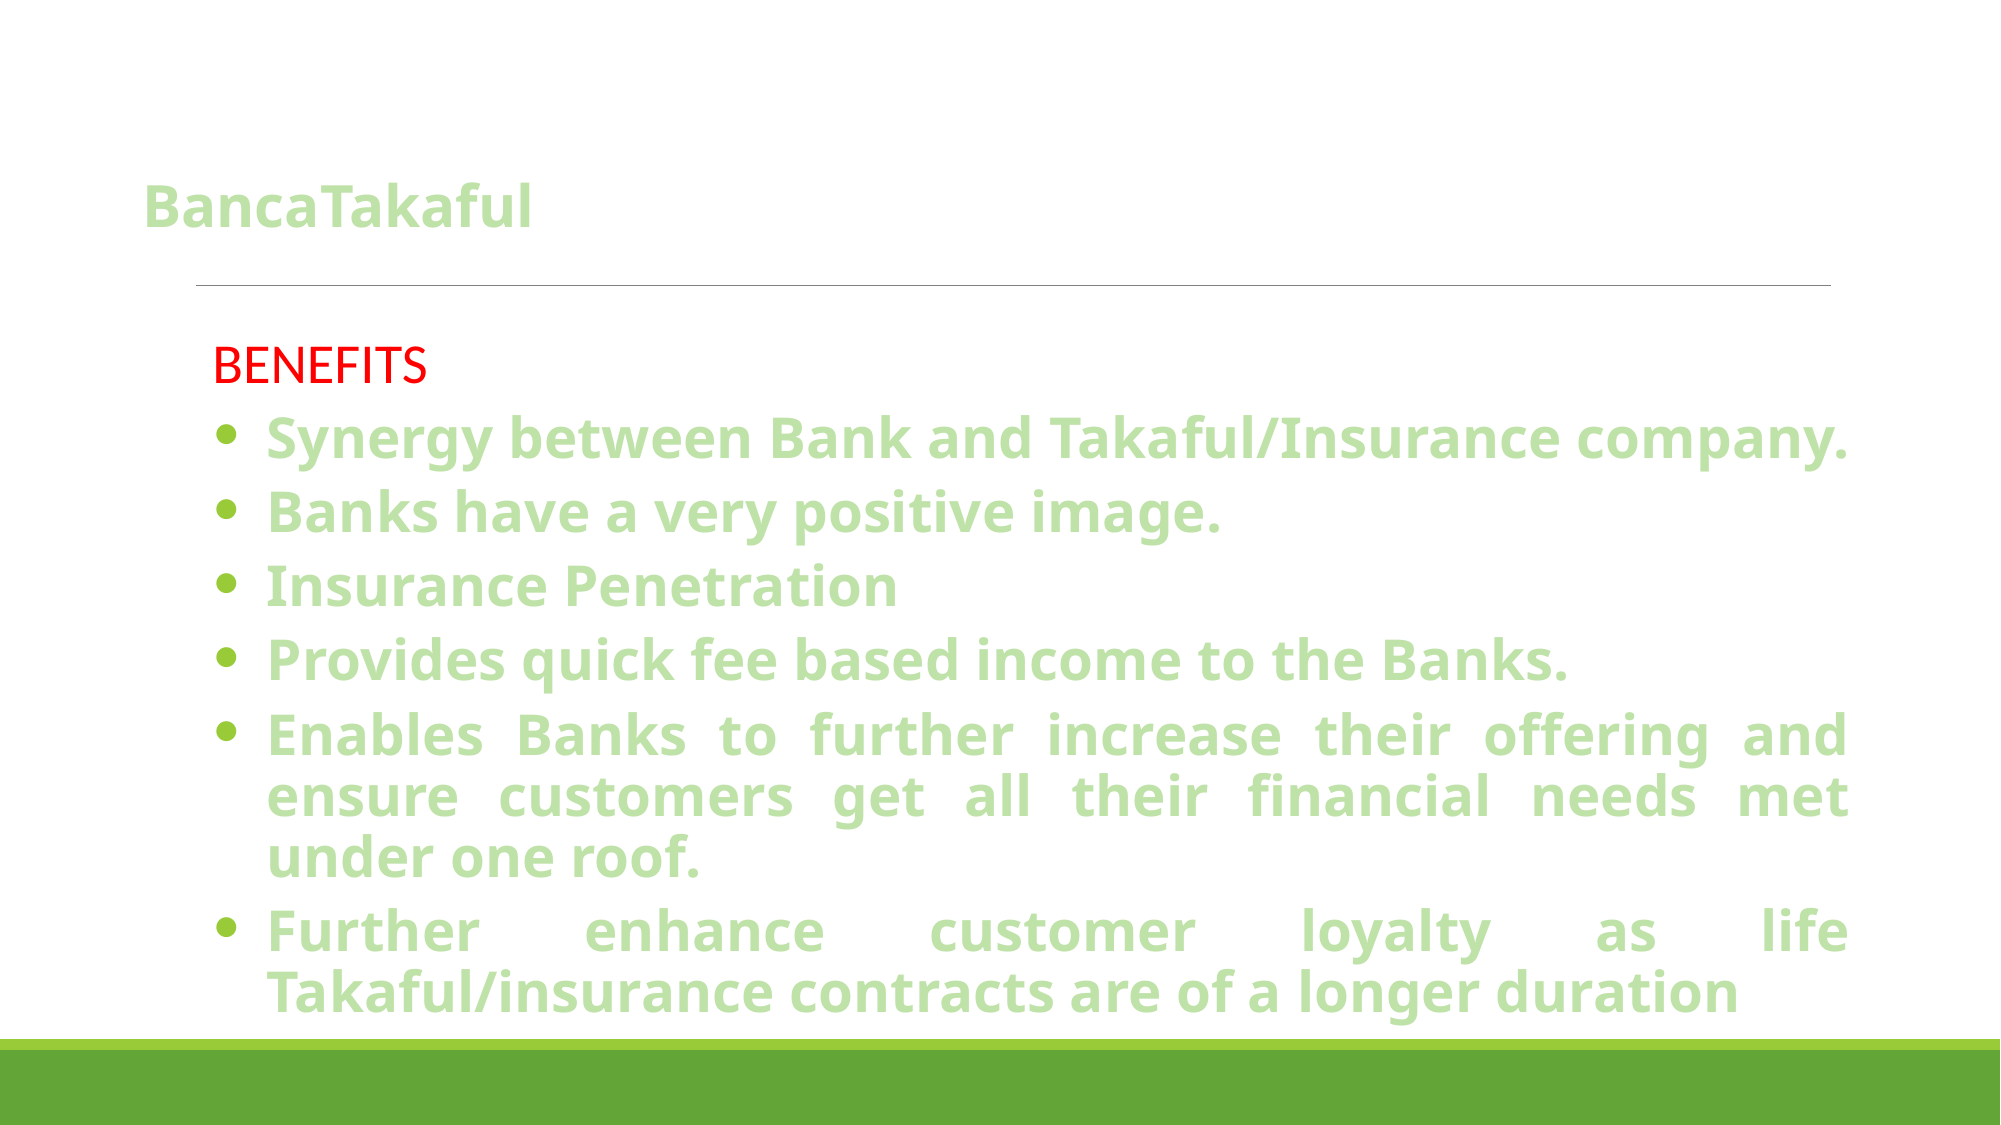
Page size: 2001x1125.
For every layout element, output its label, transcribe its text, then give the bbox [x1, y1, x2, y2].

text_box BancaTakaful [127, 138, 1703, 282]
list BENEFITS Synergy between Bank and Takaful/Insurance company. Banks have a very positive image. Insurance Penetration Provides quick fee based income to the Banks. Enables Banks to further increase their offering and ensure customers get all their financial needs met under one roof. Further enhance customer loyalty as life Takaful/insurance contracts are of a longer duration [212, 327, 1852, 1057]
